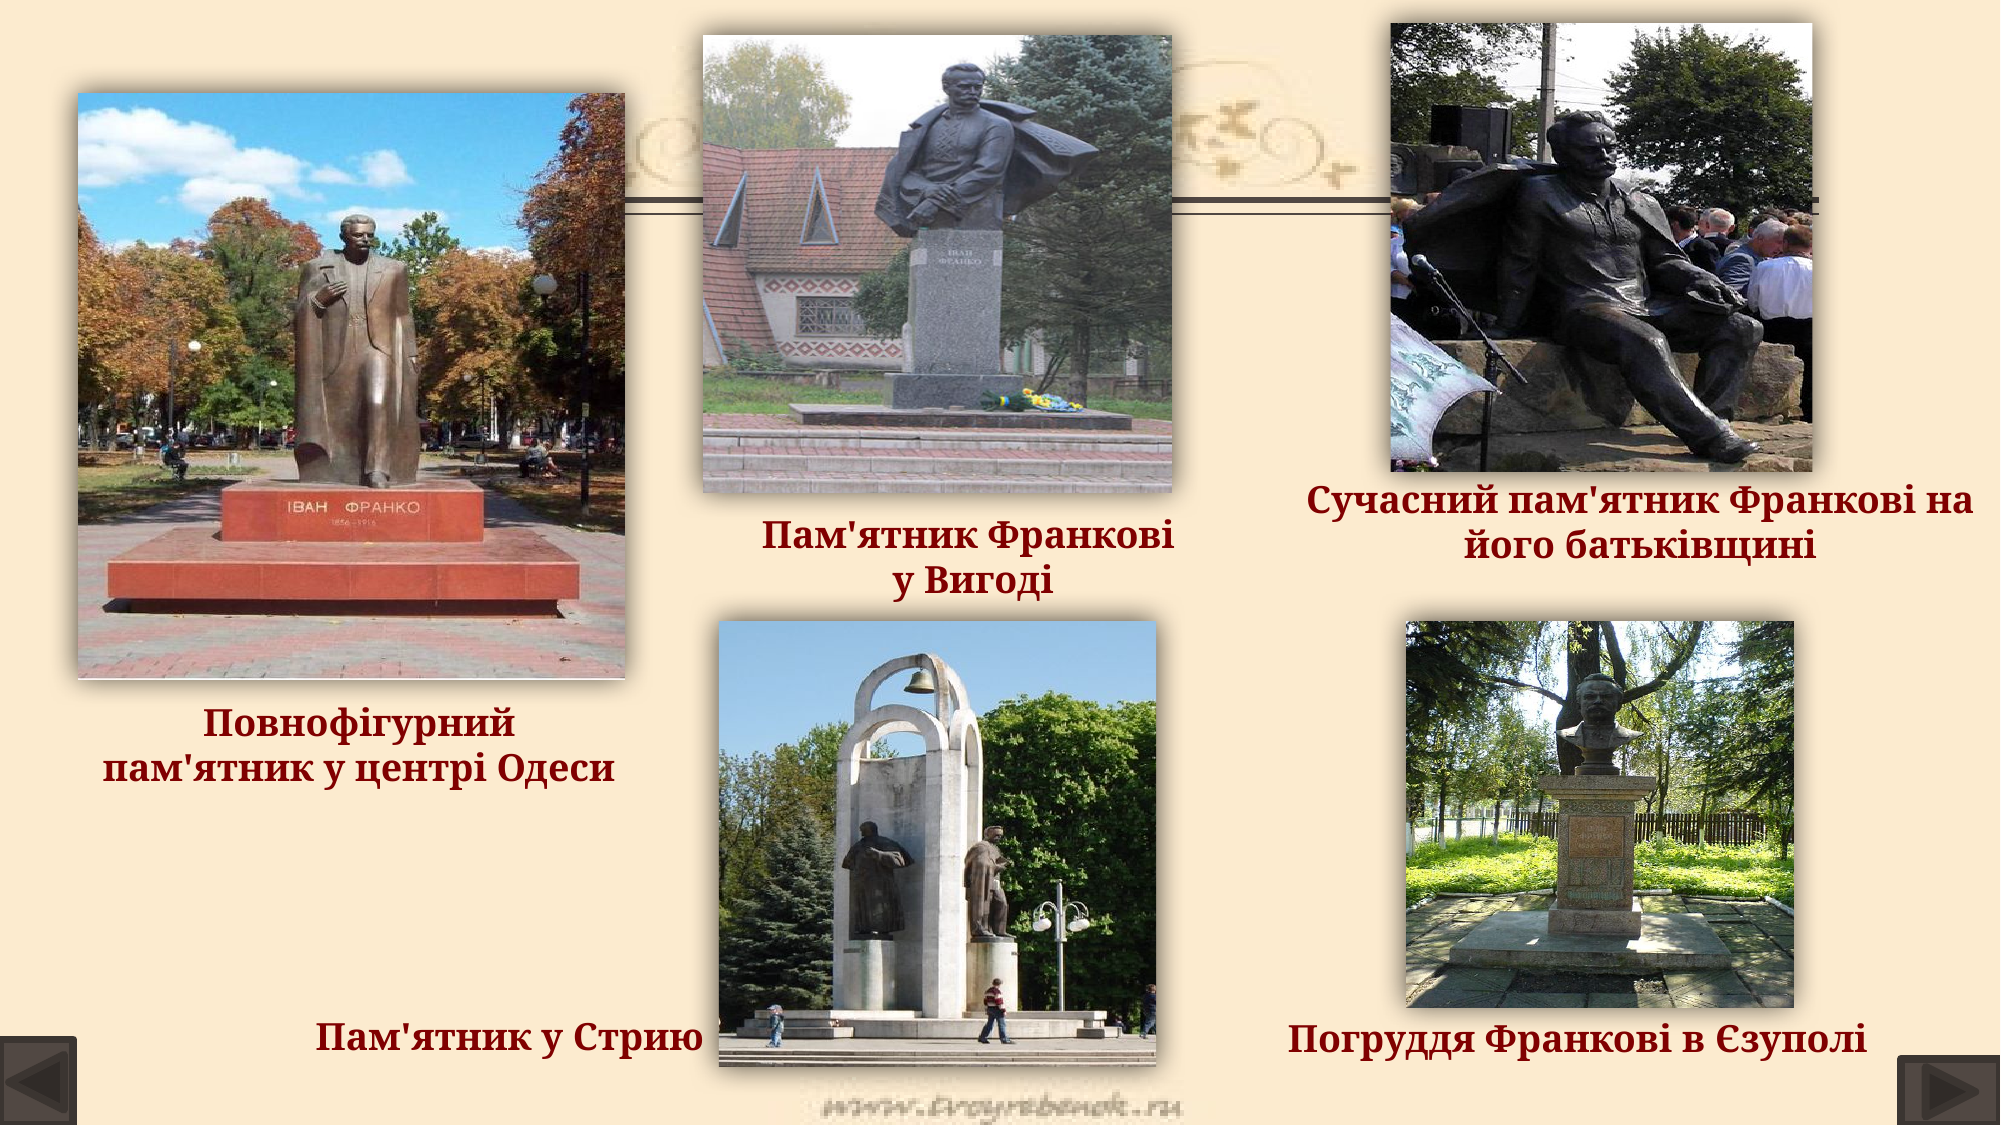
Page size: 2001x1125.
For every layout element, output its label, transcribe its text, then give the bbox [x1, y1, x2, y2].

text_box Сучасний пам'ятник Франкові на його батьківщині [1281, 468, 2000, 574]
text_box Пам'ятник у Стрию [300, 1005, 712, 1066]
text_box [1897, 1055, 2000, 1125]
text_box [0, 1036, 77, 1125]
picture [0, 0, 2001, 1125]
text_box Повнофігурний пам'ятник у центрі Одеси [78, 691, 641, 797]
text_box Погруддя Франкові в Єзуполі [1162, 1007, 2000, 1068]
text_box Пам'ятник Франкові у Вигоді [671, 503, 1266, 609]
